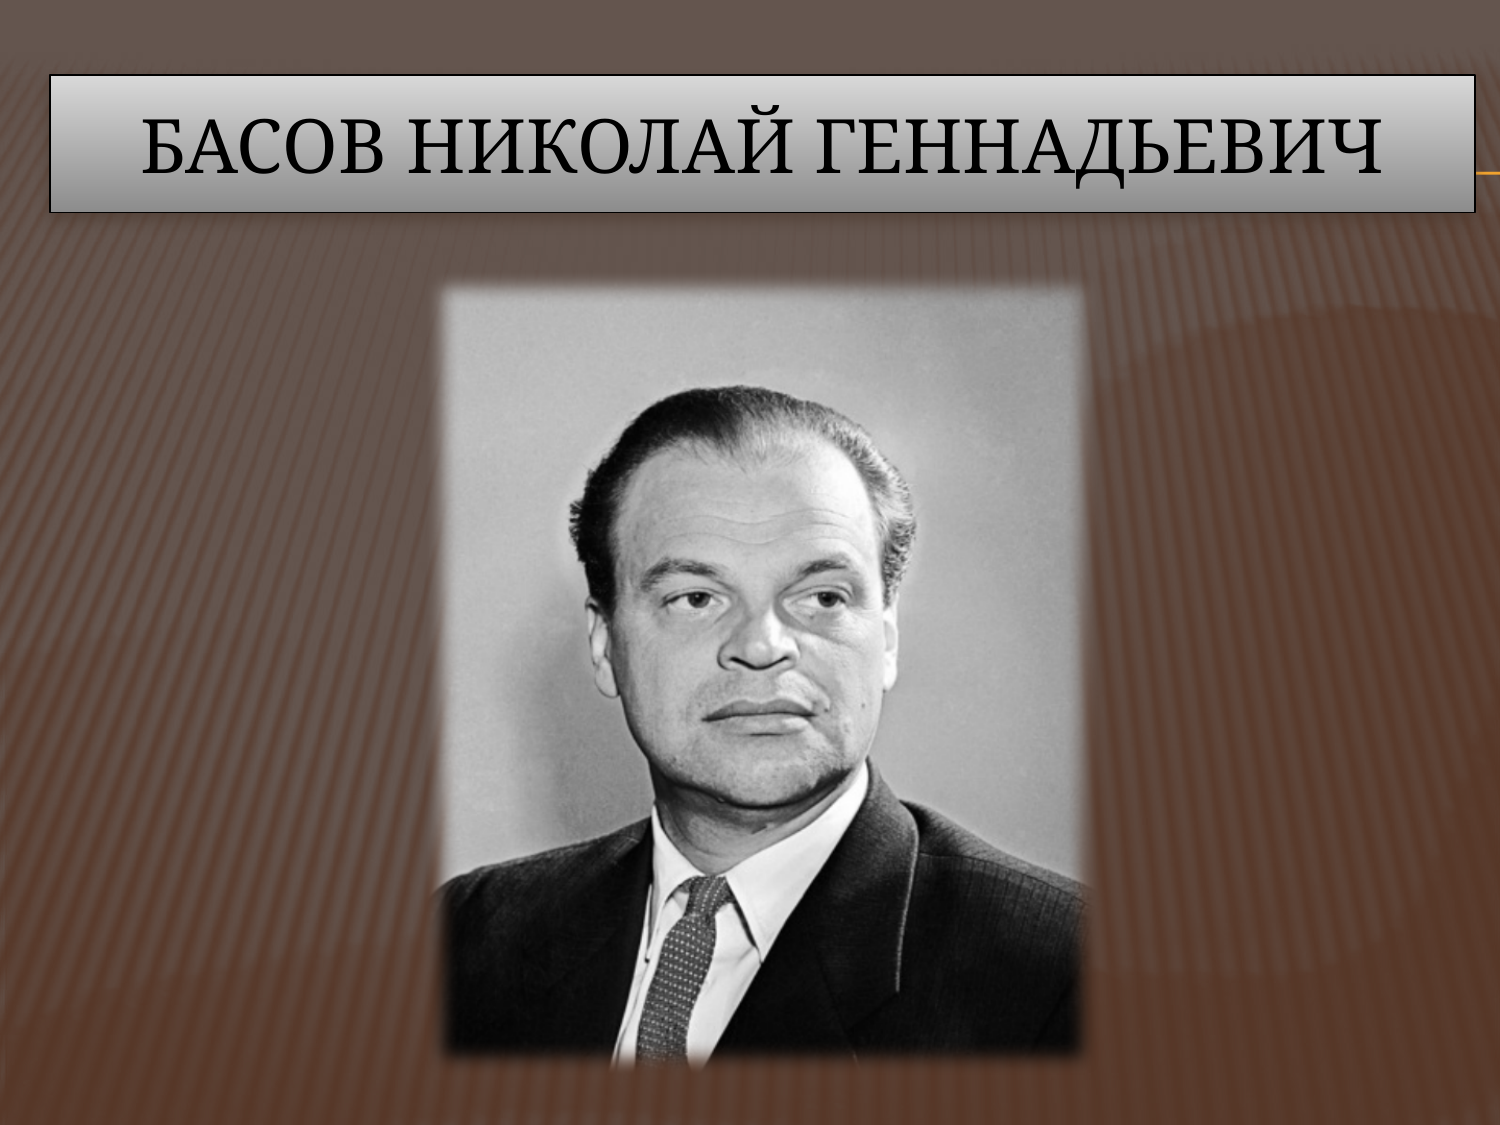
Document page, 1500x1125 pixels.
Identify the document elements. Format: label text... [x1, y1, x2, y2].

picture [424, 269, 1101, 1076]
title Басов николай геннадьевич [49, 74, 1476, 213]
